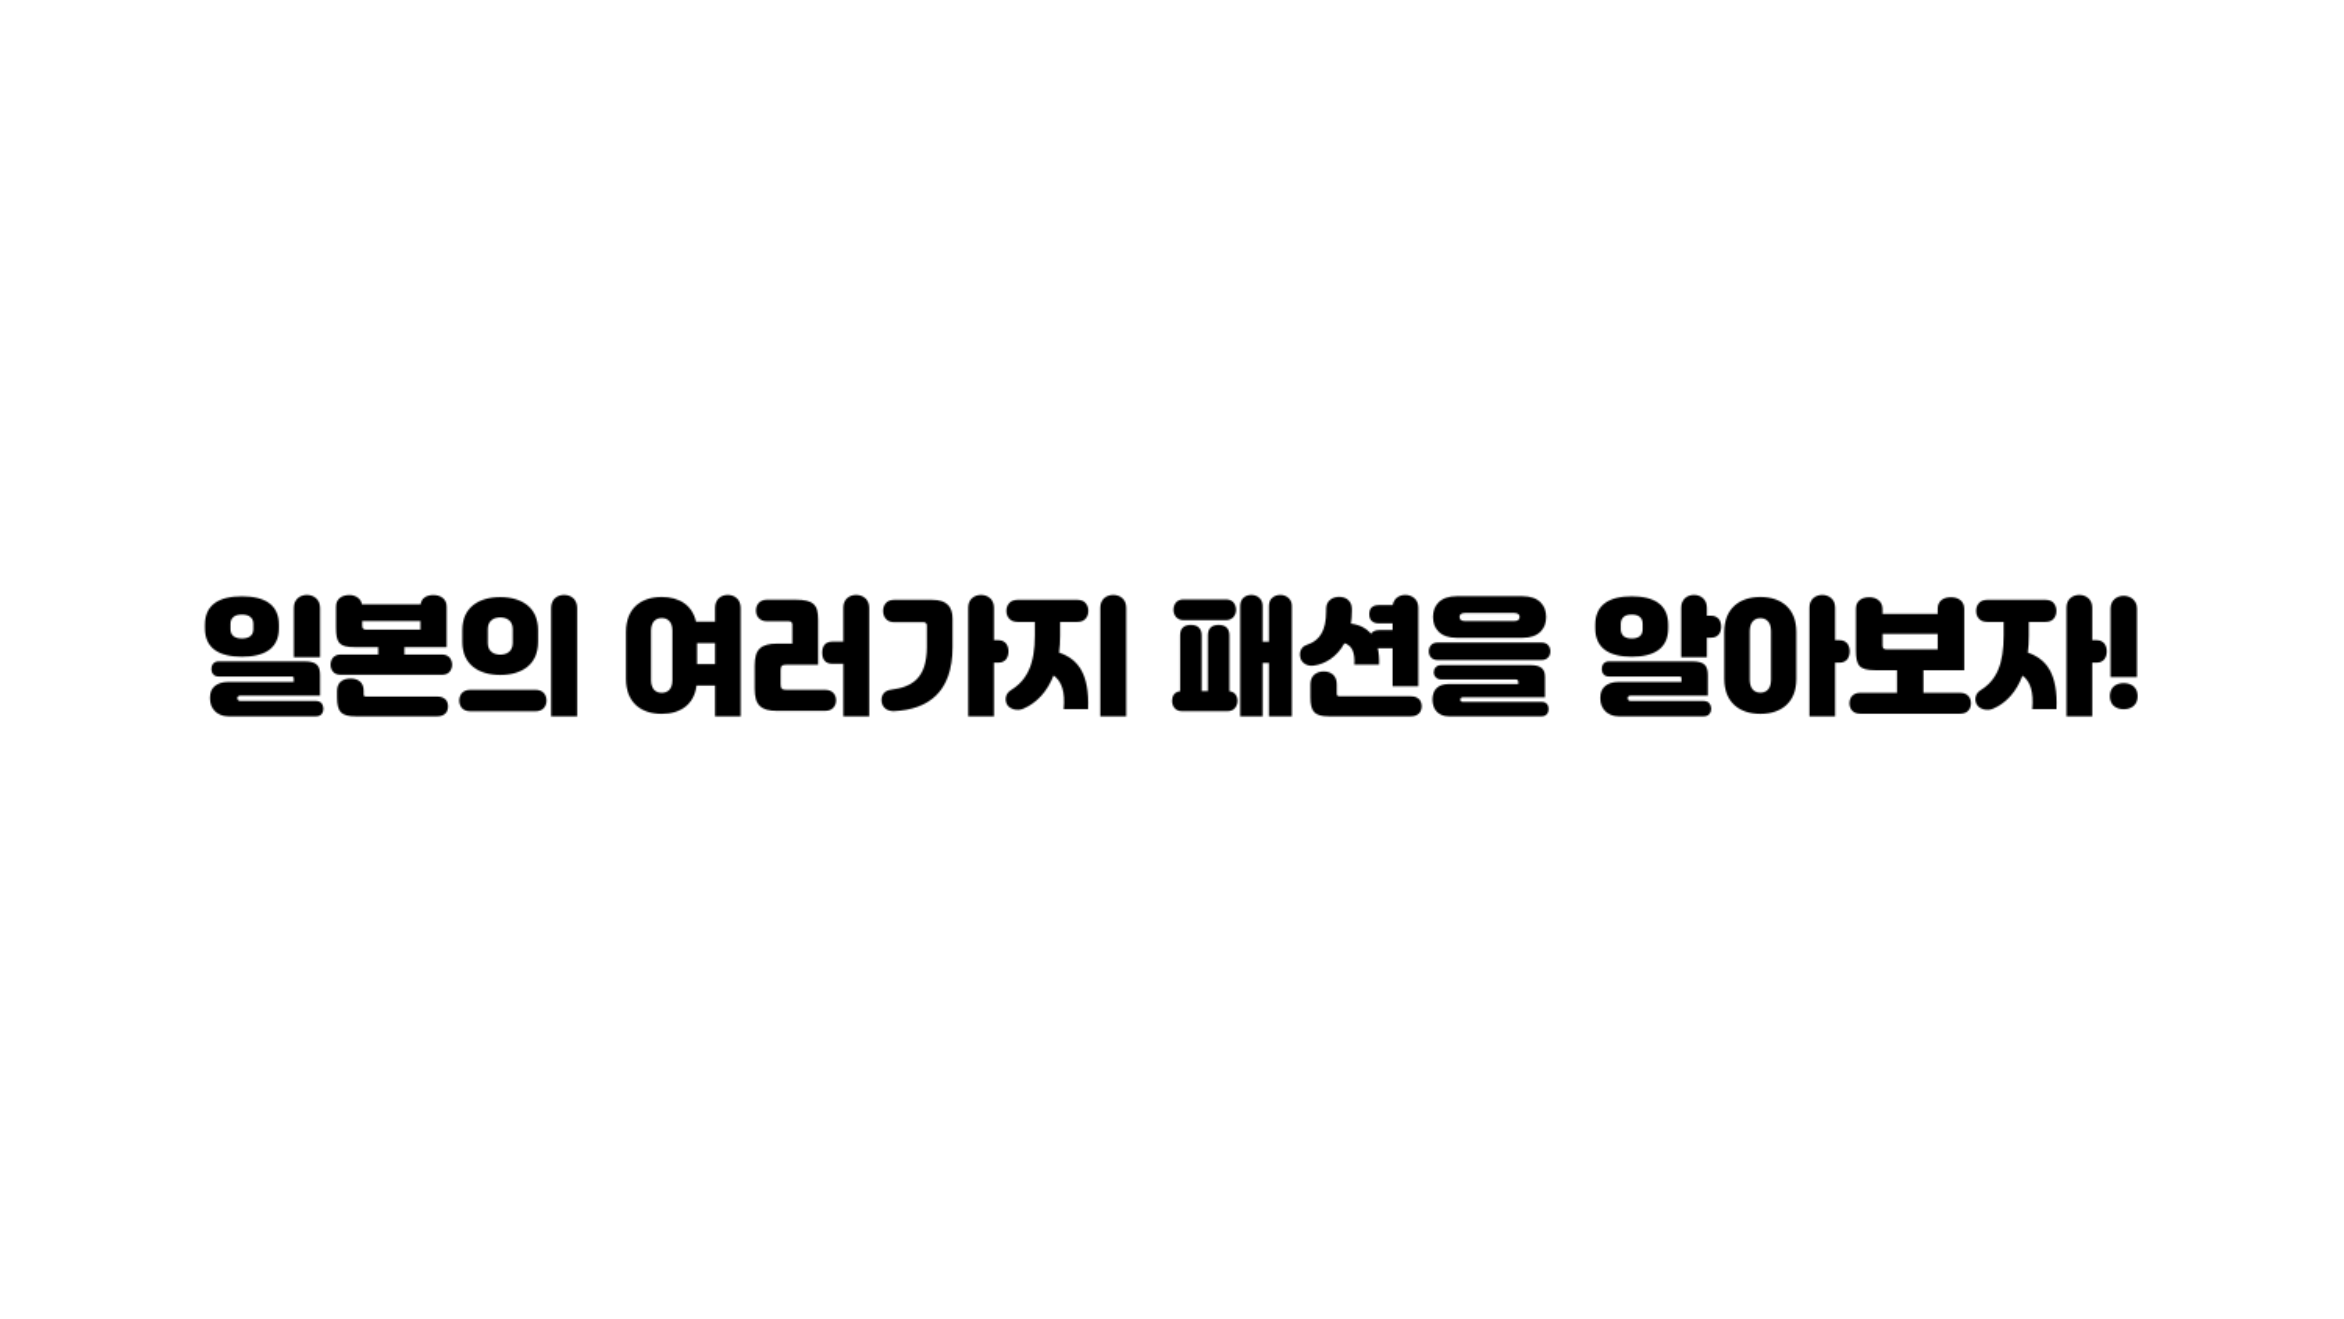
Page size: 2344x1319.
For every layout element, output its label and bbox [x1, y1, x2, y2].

picture [0, 503, 2344, 865]
